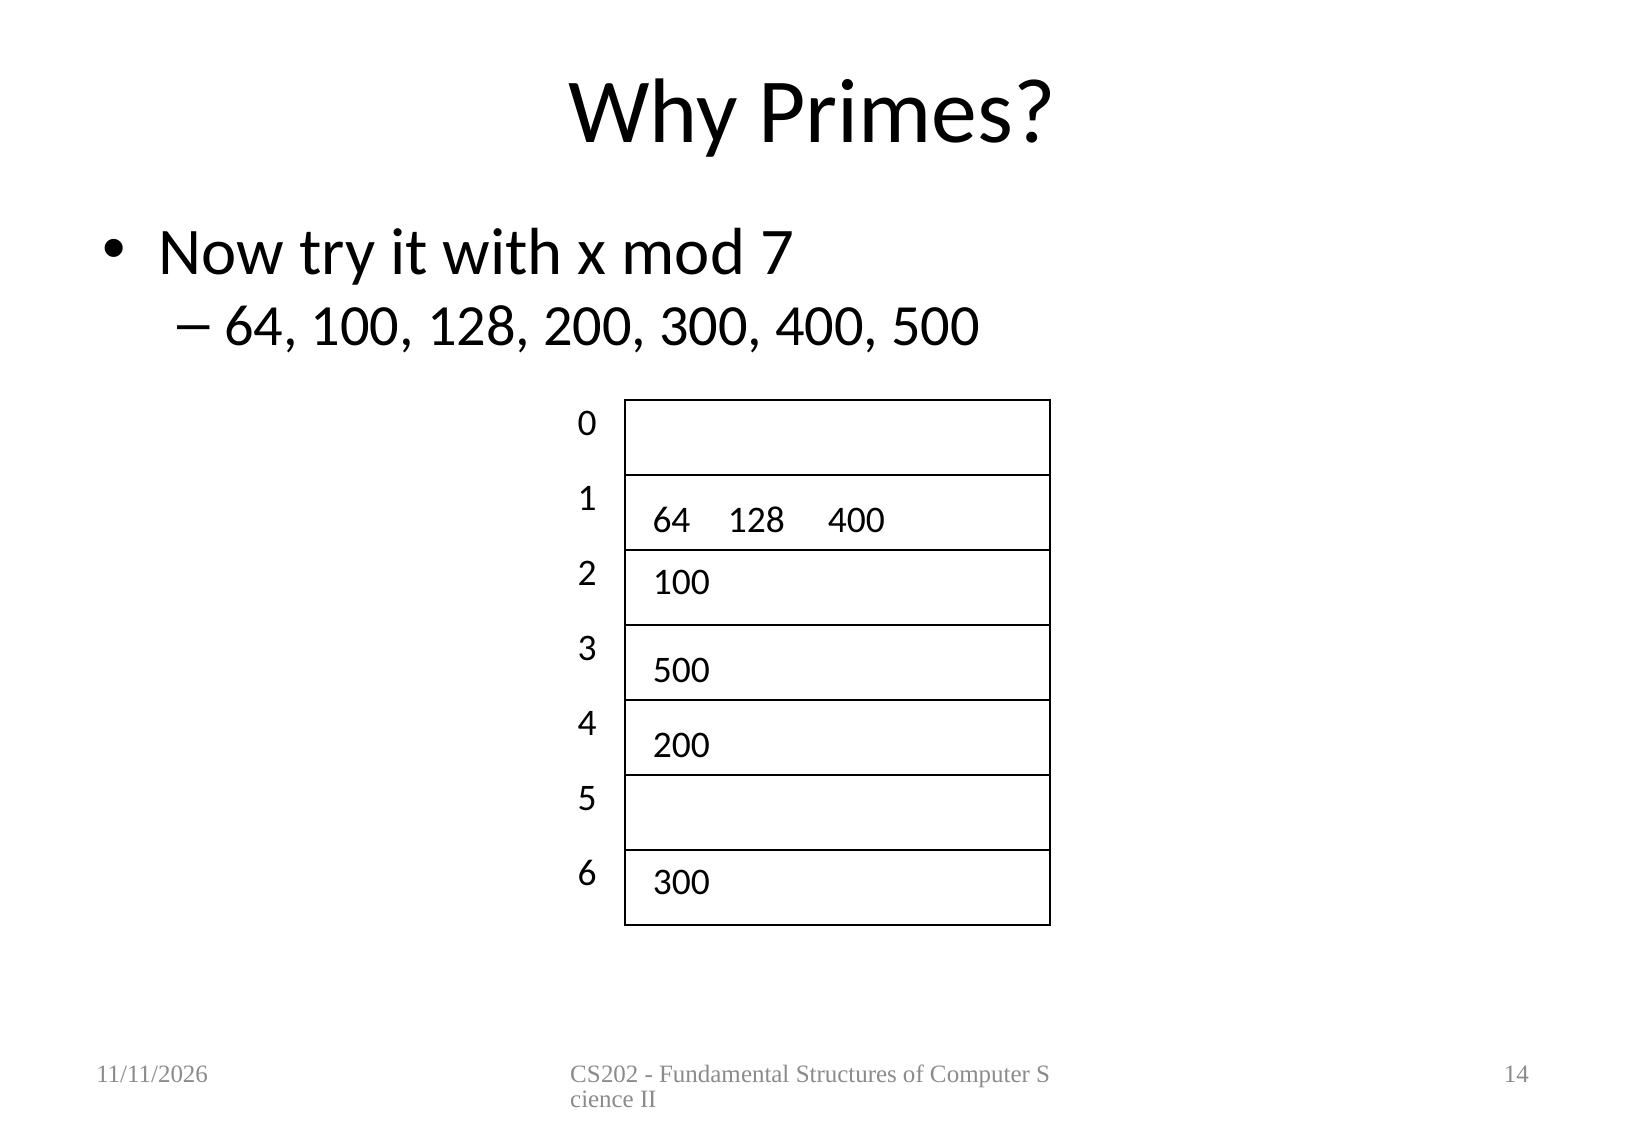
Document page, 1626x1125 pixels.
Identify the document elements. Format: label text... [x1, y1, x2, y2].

table_cell 2 [563, 550, 624, 625]
table_cell [626, 701, 1049, 774]
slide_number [81, 1042, 461, 1103]
text_box 100 [638, 549, 725, 610]
table_cell [626, 776, 1049, 849]
text_box 200 [638, 712, 725, 773]
table_header 0 [563, 400, 624, 475]
list Now try it with x mod 7 64, 100, 128, 200, 300, 400, 500 [87, 200, 1550, 388]
table_cell 4 [563, 700, 624, 775]
table_cell [626, 851, 1049, 924]
slide_number 14 [1164, 1042, 1544, 1103]
table_cell [626, 626, 1049, 699]
text_box 500 [638, 637, 725, 698]
table_cell 1 [563, 475, 624, 550]
text_box 300 [638, 849, 725, 910]
footer CS202 - Fundamental Structures of Computer Science II [555, 1042, 1070, 1103]
table_cell [626, 551, 1049, 624]
text_box 64 [637, 487, 706, 548]
text_box 400 [813, 487, 900, 548]
table_cell [626, 476, 1049, 549]
table_header [626, 401, 1049, 474]
table_cell 5 [563, 775, 624, 850]
table_cell 6 [563, 850, 624, 925]
text_box 128 [713, 487, 800, 548]
table_cell 3 [563, 625, 624, 700]
title Why Primes? [81, 37, 1544, 175]
